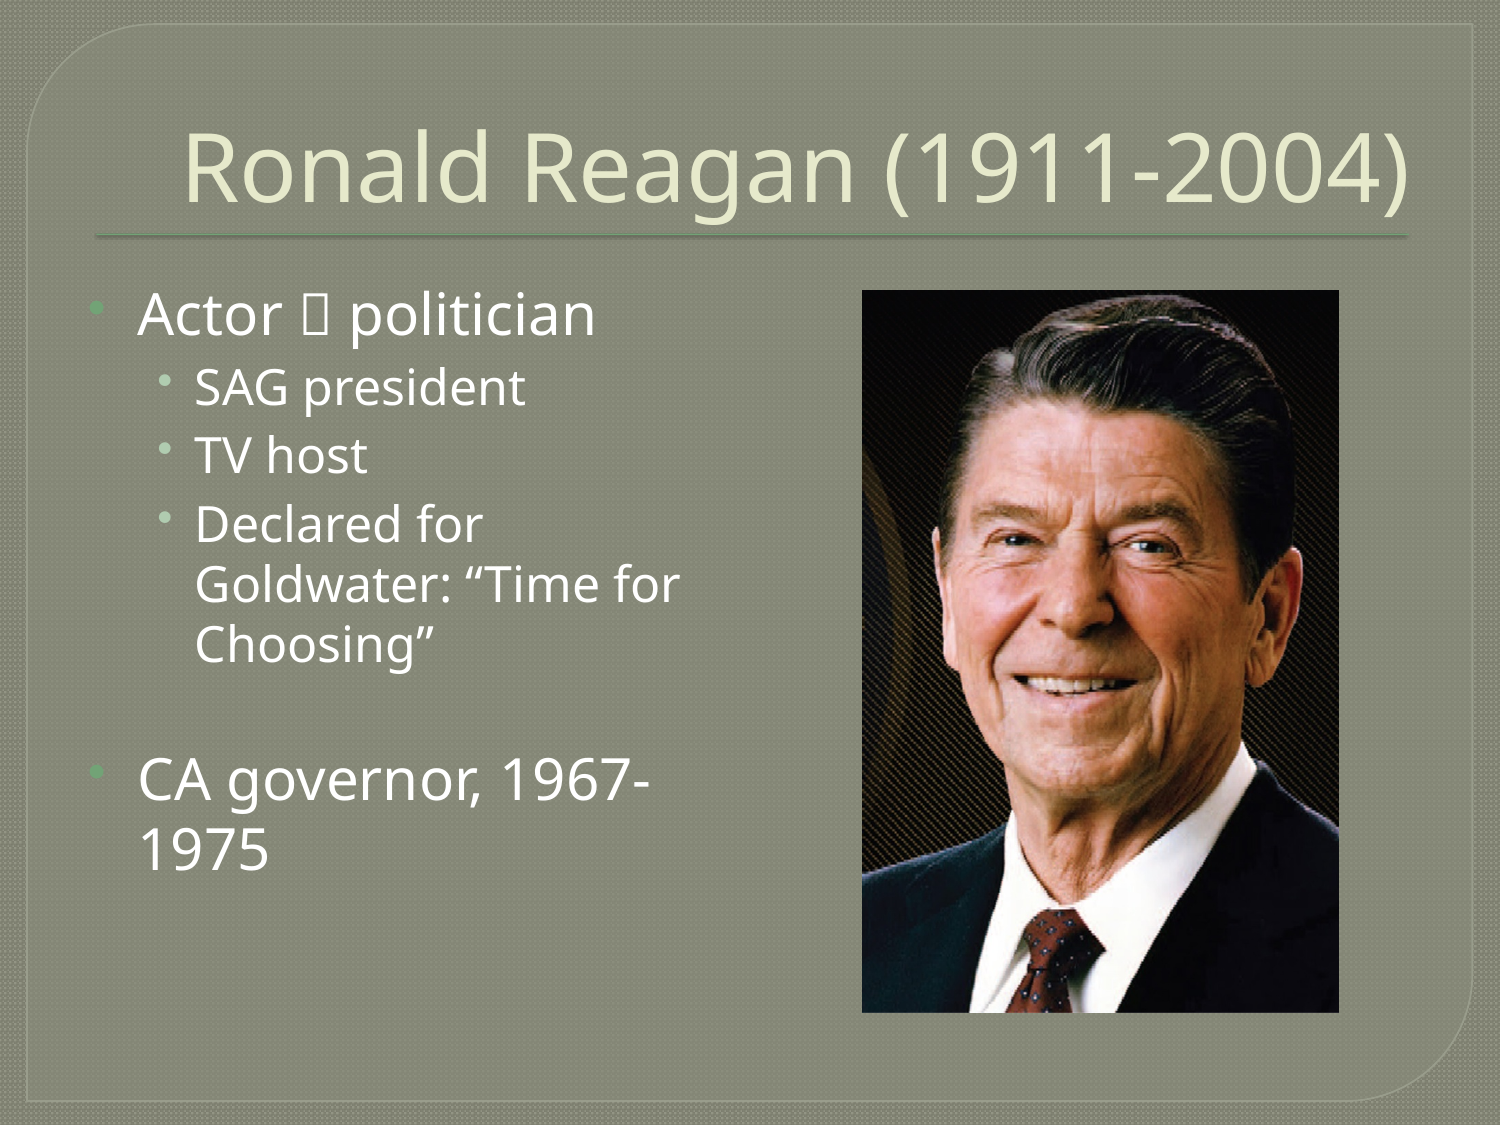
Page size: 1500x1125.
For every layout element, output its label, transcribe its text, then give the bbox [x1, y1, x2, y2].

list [862, 290, 1339, 1013]
list Actor  politician SAG president TV host Declared for Goldwater: “Time for Choosing” CA governor, 1967-1975 [75, 270, 738, 1013]
title Ronald Reagan (1911-2004) [75, 41, 1425, 230]
